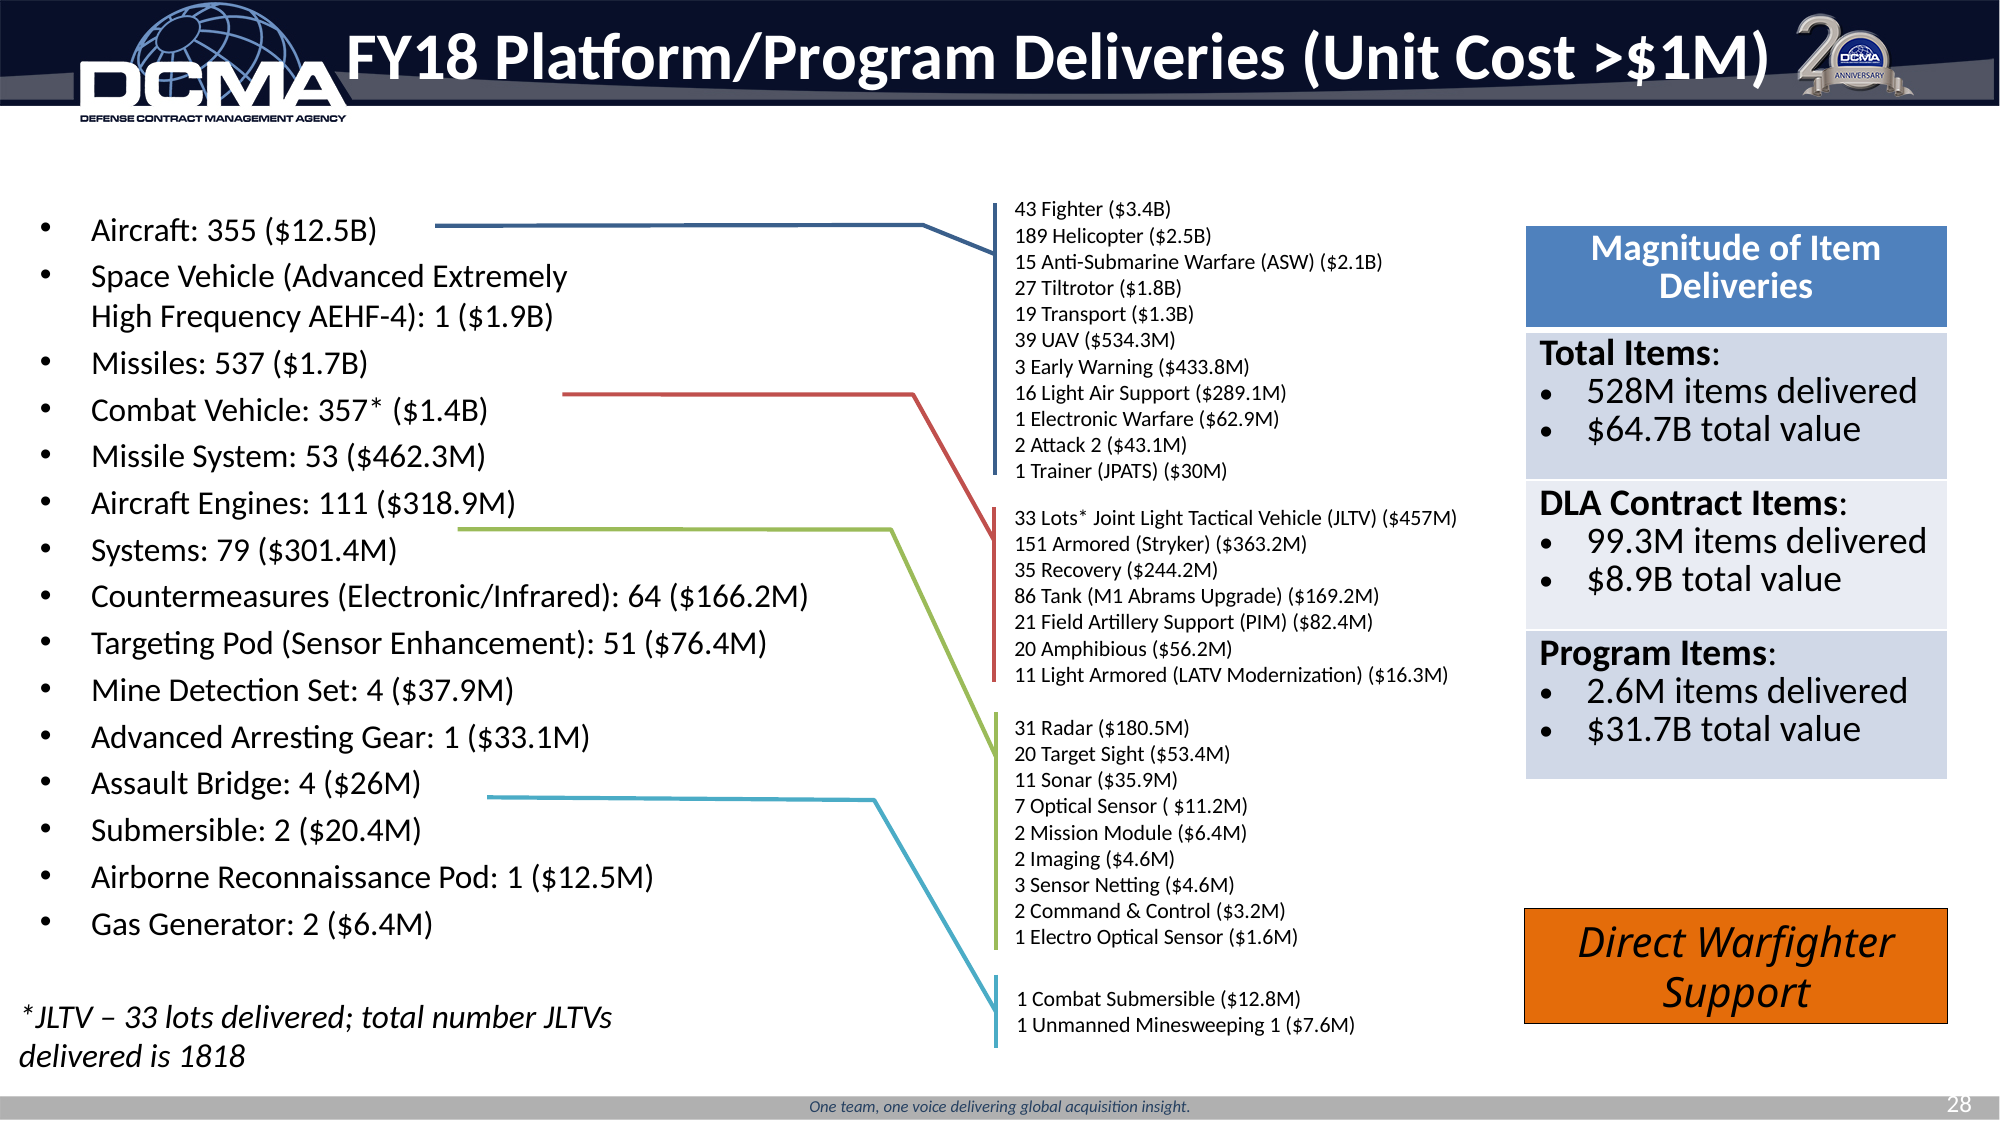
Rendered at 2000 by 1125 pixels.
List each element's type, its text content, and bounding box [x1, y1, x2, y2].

text_box 43 Fighter ($3.4B) 189 Helicopter ($2.5B) 15 Anti-Submarine Warfare (ASW) ($2.1B) 27 Tiltrotor ($1.8B) 19 Transport ($1.3B) 39 UAV ($534.3M) 3 Early Warning ($433.8M) 16 Light Air Support ($289.1M) 1 Electronic Warfare ($62.9M) 2 Attack 2 ($43.1M) 1 Trainer (JPATS) ($30M) [435, 203, 997, 475]
text_box 1 Combat Submersible ($12.8M) 1 Unmanned Minesweeping 1 ($7.6M) [1001, 975, 1375, 1048]
table_cell Program Items: 2.6M items delivered $31.7B total value [1526, 631, 1947, 779]
list Aircraft: 355 ($12.5B) Space Vehicle (Advanced Extremely High Frequency AEHF-4): 1 ($1.9B) Missiles: 537 ($1.7B) Combat Vehicle: 357* ($1.4B) Missile System: 53 ($462.3M) Aircraft Engines: 111 ($318.9M) Systems: 79 ($301.4M) Countermeasures (Electronic/Infrared): 64 ($166.2M) Targeting Pod (Sensor Enhancement): 51 ($76.4M) Mine Detection Set: 4 ($37.9M) Advanced Arresting Gear: 1 ($33.1M) Assault Bridge: 4 ($26M) Submersible: 2 ($20.4M) Airborne Reconnaissance Pod: 1 ($12.5M) Gas Generator: 2 ($6.4M) [24, 200, 925, 950]
text_box 31 Radar ($180.5M) 20 Target Sight ($53.4M) 11 Sonar ($35.9M) 7 Optical Sensor ( $11.2M) 2 Mission Module ($6.4M) 2 Imaging ($4.6M) 3 Sensor Netting ($4.6M) 2 Command & Control ($3.2M) 1 Electro Optical Sensor ($1.6M) [1000, 712, 1325, 950]
text_box 33 Lots* Joint Light Tactical Vehicle (JLTV) ($457M) 151 Armored (Stryker) ($363.2M) 35 Recovery ($244.2M) 86 Tank (M1 Abrams Upgrade) ($169.2M) 21 Field Artillery Support (PIM) ($82.4M) 20 Amphibious ($56.2M) 11 Light Armored (LATV Modernization) ($16.3M) [1000, 507, 1500, 682]
text_box Direct Warfighter Support [1524, 908, 1948, 1024]
text_box 33 Lots* Joint Light Tactical Vehicle (JLTV) ($457M) 151 Armored (Stryker) ($363.2M) 35 Recovery ($244.2M) 86 Tank (M1 Abrams Upgrade) ($169.2M) 21 Field Artillery Support (PIM) ($82.4M) 20 Amphibious ($56.2M) 11 Light Armored (LATV Modernization) ($16.3M) [562, 392, 996, 682]
table_cell DLA Contract Items: 99.3M items delivered $8.9B total value [1526, 481, 1947, 629]
text_box 31 Radar ($180.5M) 20 Target Sight ($53.4M) 11 Sonar ($35.9M) 7 Optical Sensor ( $11.2M) 2 Mission Module ($6.4M) 2 Imaging ($4.6M) 3 Sensor Netting ($4.6M) 2 Command & Control ($3.2M) 1 Electro Optical Sensor ($1.6M) [457, 527, 998, 950]
text_box 43 Fighter ($3.4B) 189 Helicopter ($2.5B) 15 Anti-Submarine Warfare (ASW) ($2.1B) 27 Tiltrotor ($1.8B) 19 Transport ($1.3B) 39 UAV ($534.3M) 3 Early Warning ($433.8M) 16 Light Air Support ($289.1M) 1 Electronic Warfare ($62.9M) 2 Attack 2 ($43.1M) 1 Trainer (JPATS) ($30M) [1000, 203, 1412, 475]
text_box 1 Combat Submersible ($12.8M) 1 Unmanned Minesweeping 1 ($7.6M) [487, 795, 999, 1048]
table_cell Total Items: 528M items delivered $64.7B total value [1526, 333, 1947, 479]
title FY18 Platform/Program Deliveries (Unit Cost >$1M) [0, 0, 2000, 106]
picture [0, 106, 2000, 1125]
text_box *JLTV – 33 lots delivered; total number JLTVs delivered is 1818 [4, 987, 660, 1082]
slide_number 28 [1520, 1065, 1988, 1125]
table_header Magnitude of Item Deliveries [1526, 226, 1947, 327]
